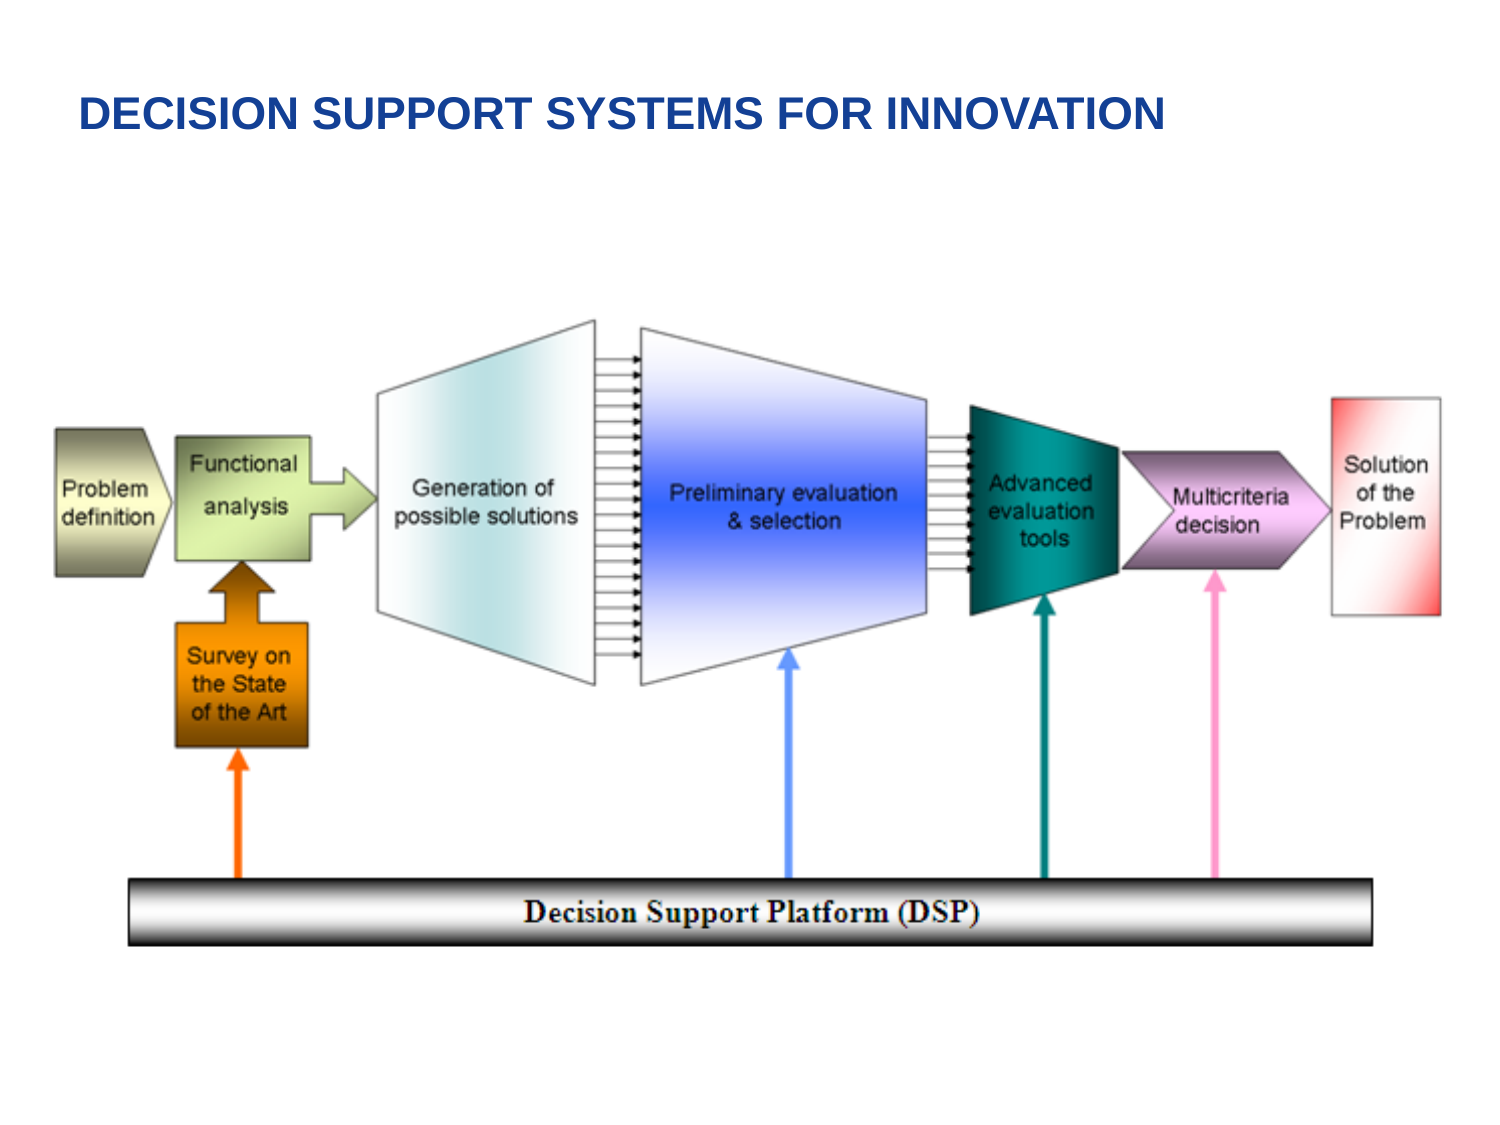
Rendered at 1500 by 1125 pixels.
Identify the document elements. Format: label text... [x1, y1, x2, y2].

title DECISION SUPPORT SYSTEMS FOR INNOVATION [62, 54, 1211, 168]
picture [47, 290, 1452, 953]
